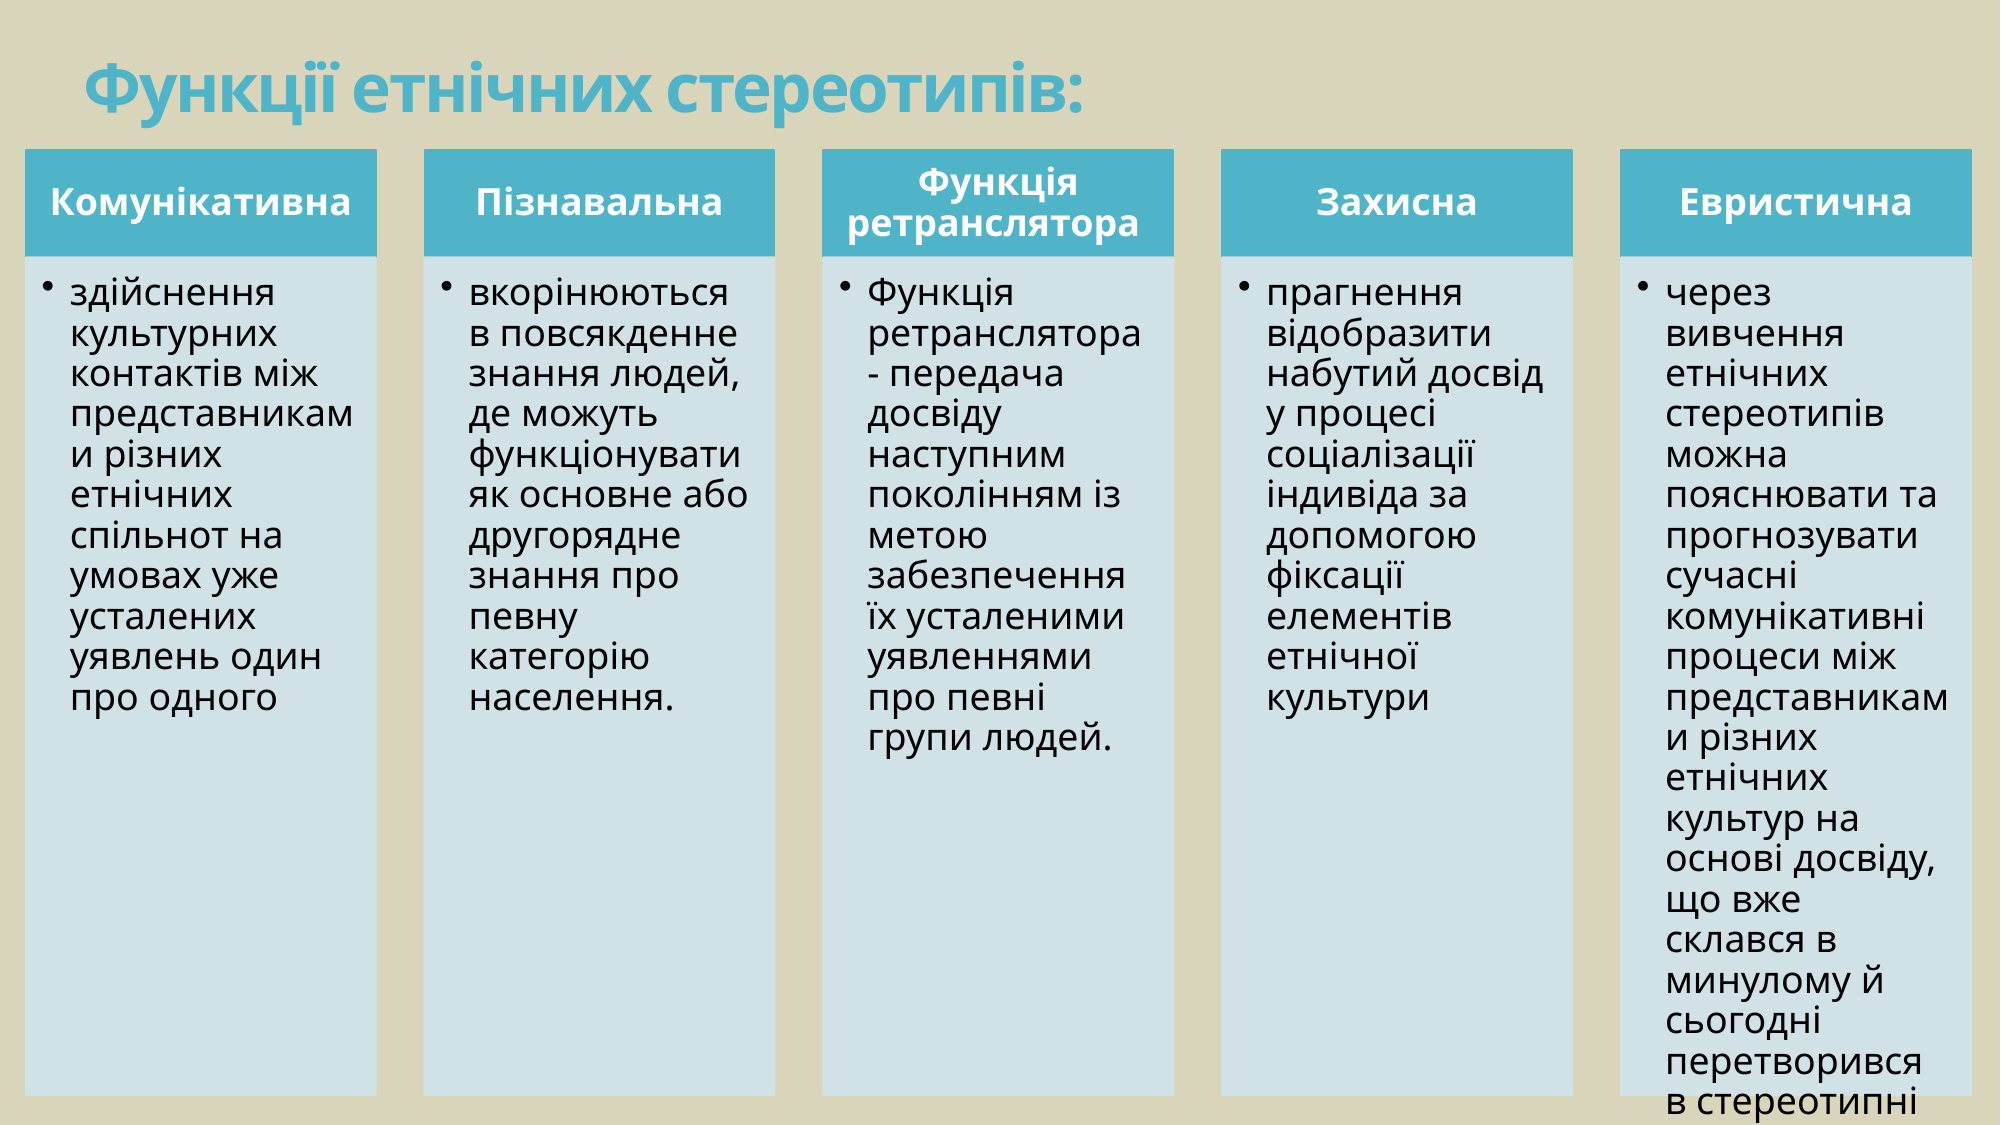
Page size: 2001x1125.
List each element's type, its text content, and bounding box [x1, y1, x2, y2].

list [24, 148, 1973, 1098]
title Функції етнічних стереотипів: [68, 49, 1836, 148]
